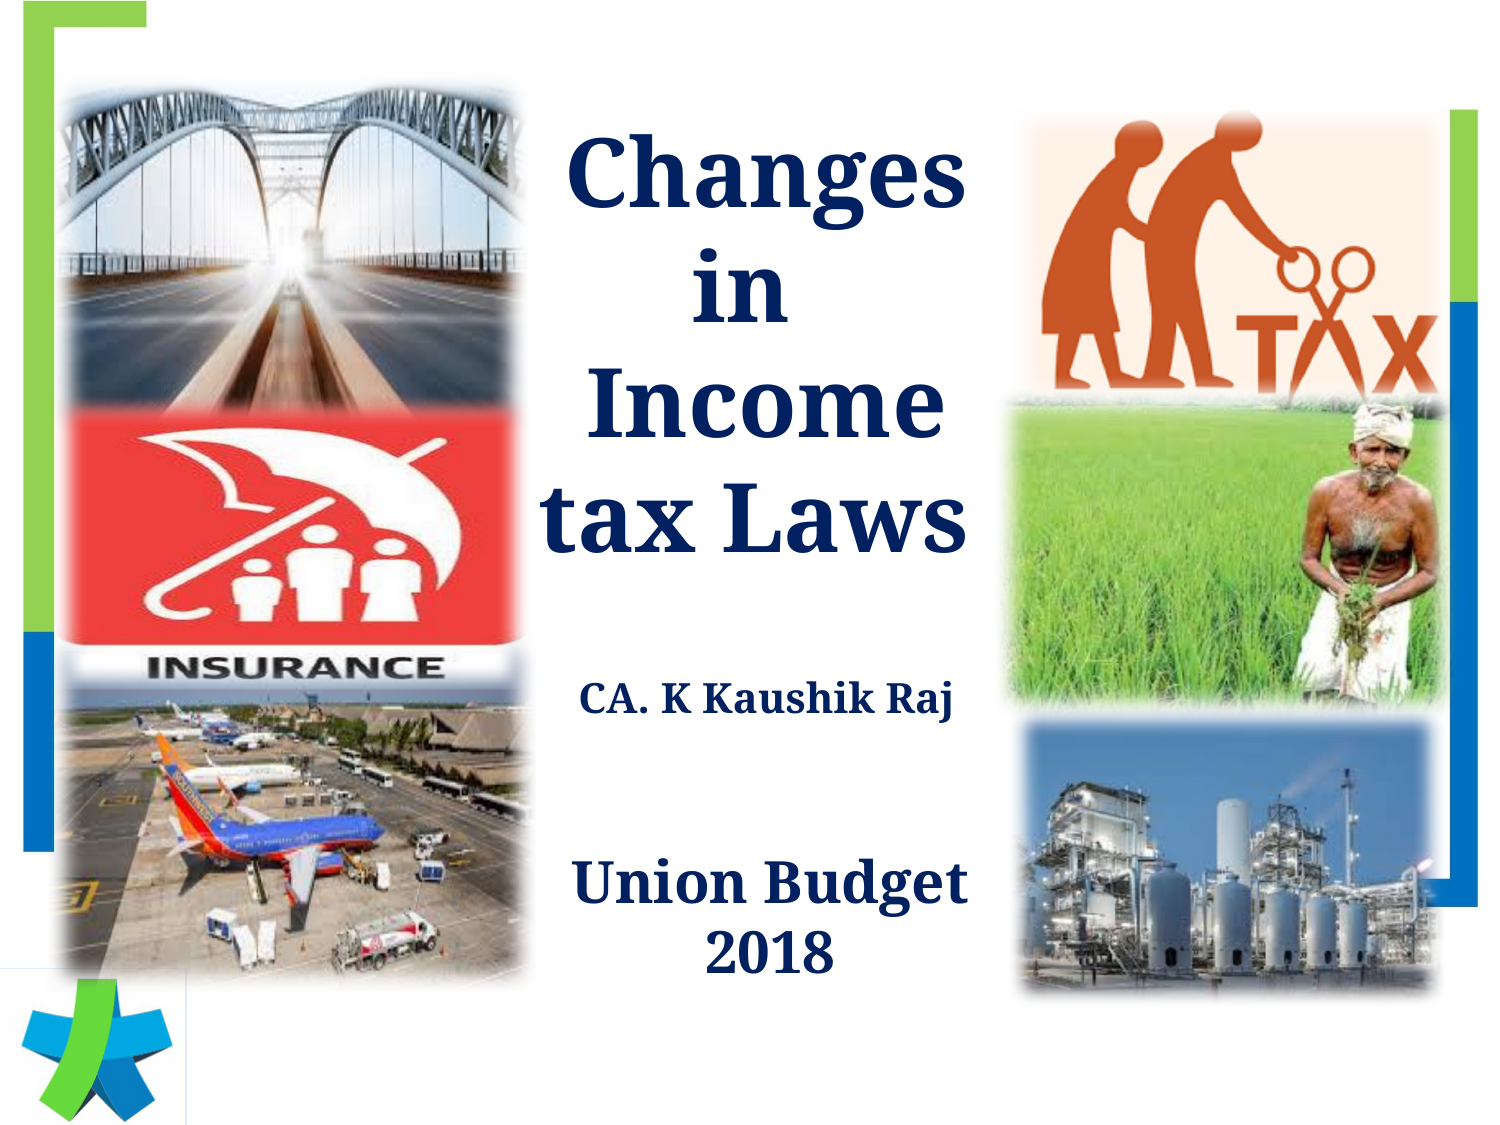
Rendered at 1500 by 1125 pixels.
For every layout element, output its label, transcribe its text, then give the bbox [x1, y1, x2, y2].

picture [0, 0, 1500, 1125]
text_box Union Budget 2018 [543, 837, 1002, 993]
text_box Changes in Income tax Laws CA. K Kaushik Raj [535, 104, 1008, 730]
